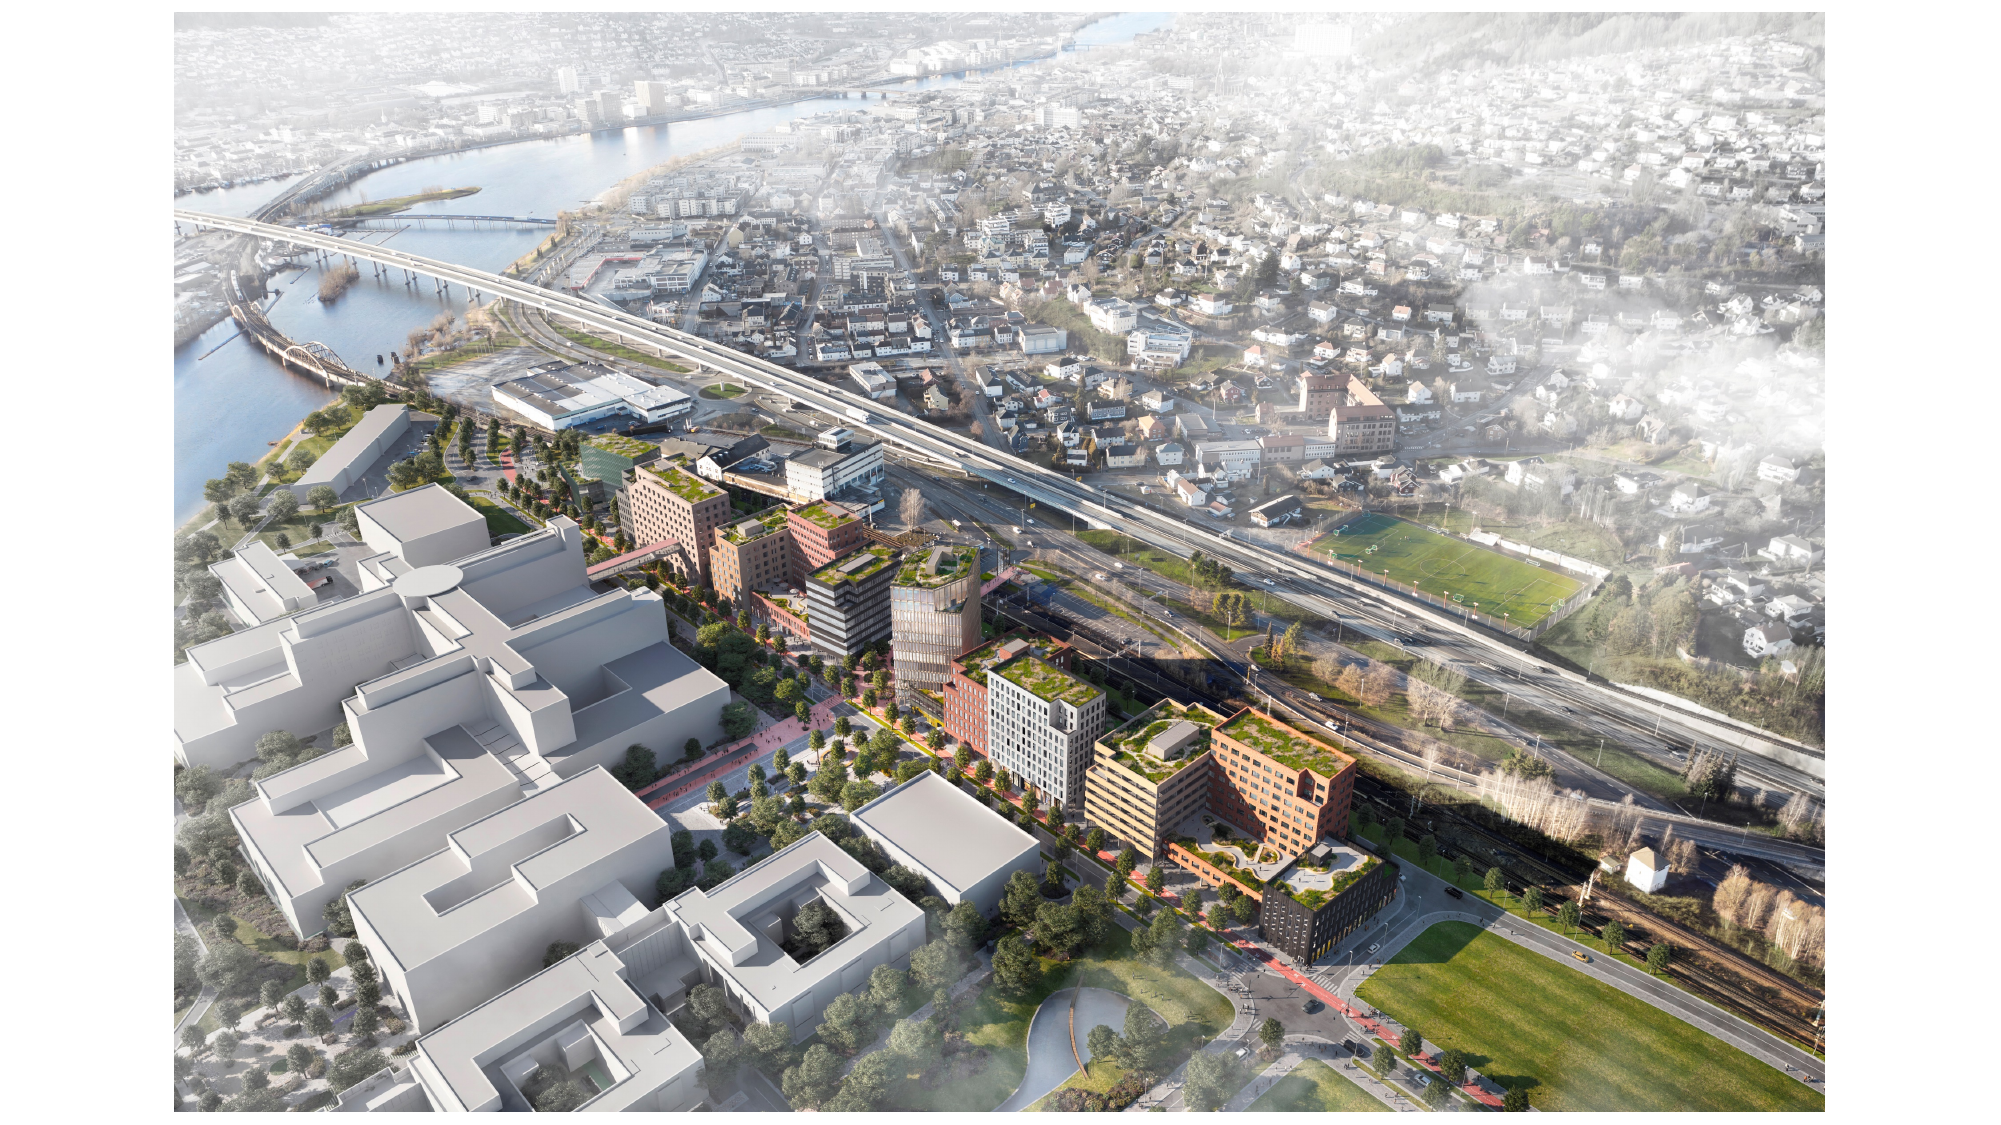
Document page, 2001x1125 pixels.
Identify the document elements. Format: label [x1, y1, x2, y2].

picture [174, 12, 1825, 1112]
